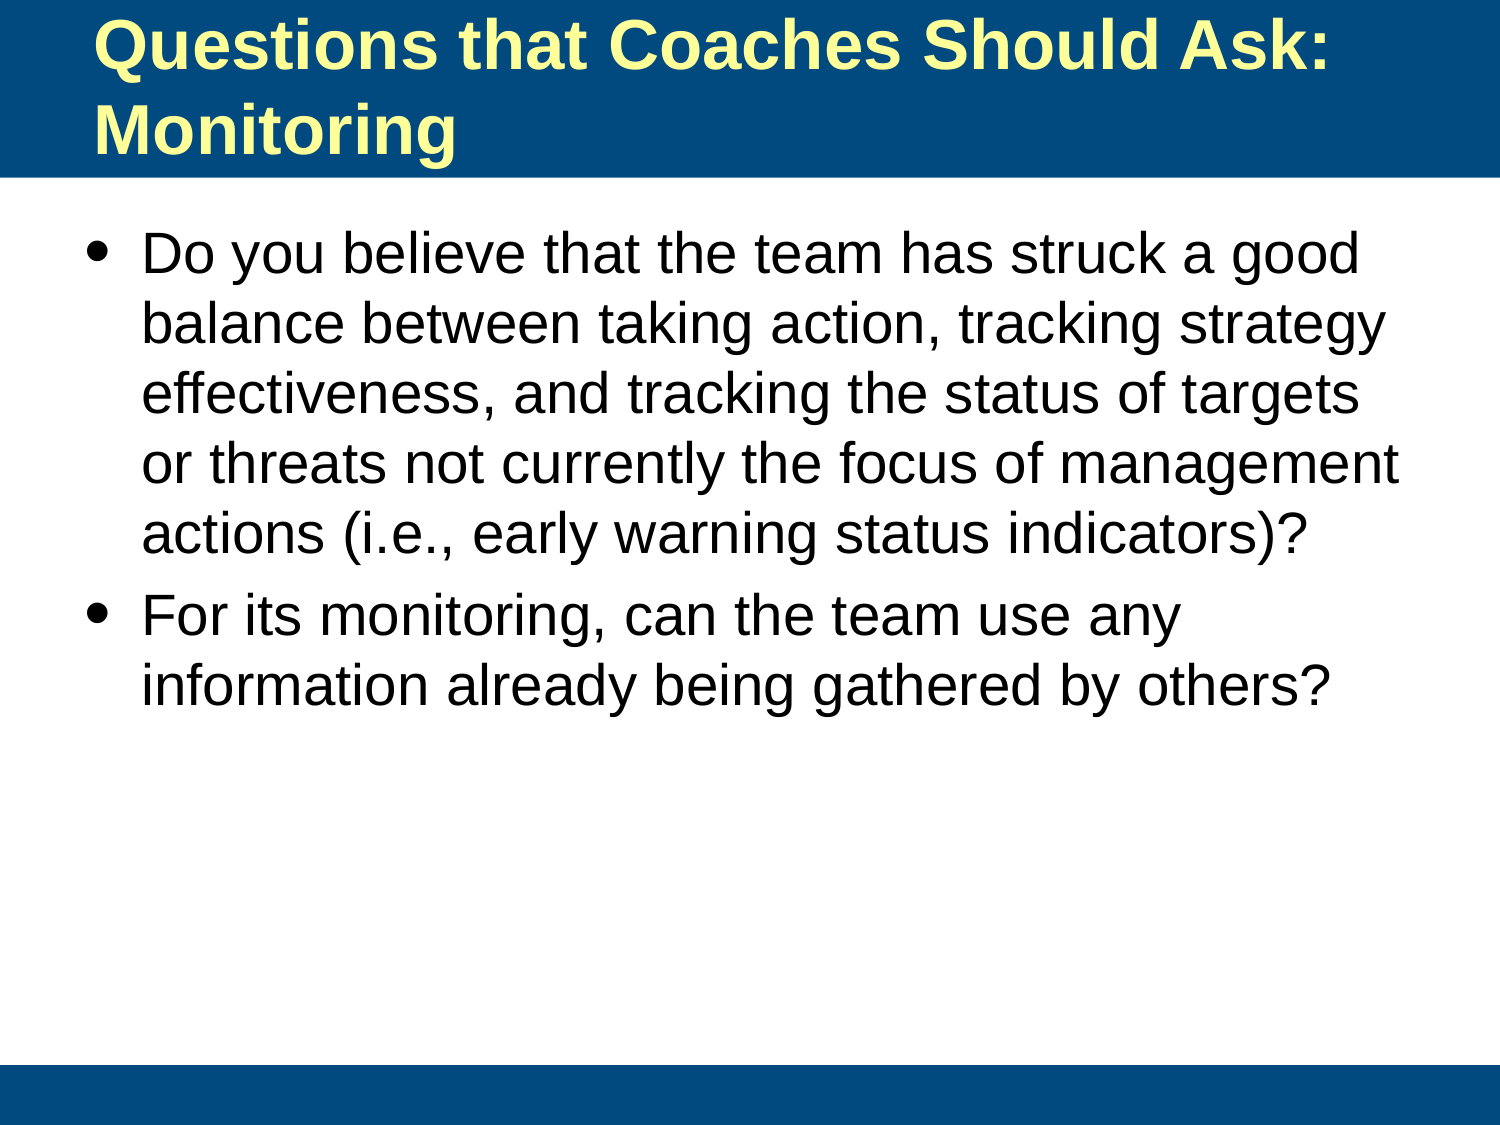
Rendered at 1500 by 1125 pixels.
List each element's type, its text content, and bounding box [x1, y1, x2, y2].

title Questions that Coaches Should Ask: Monitoring [78, 0, 1441, 178]
list Do you believe that the team has struck a good balance between taking action, tracking strategy effectiveness, and tracking the status of targets or threats not currently the focus of management actions (i.e., early warning status indicators)? For its monitoring, can the team use any information already being gathered by others? [70, 207, 1430, 579]
